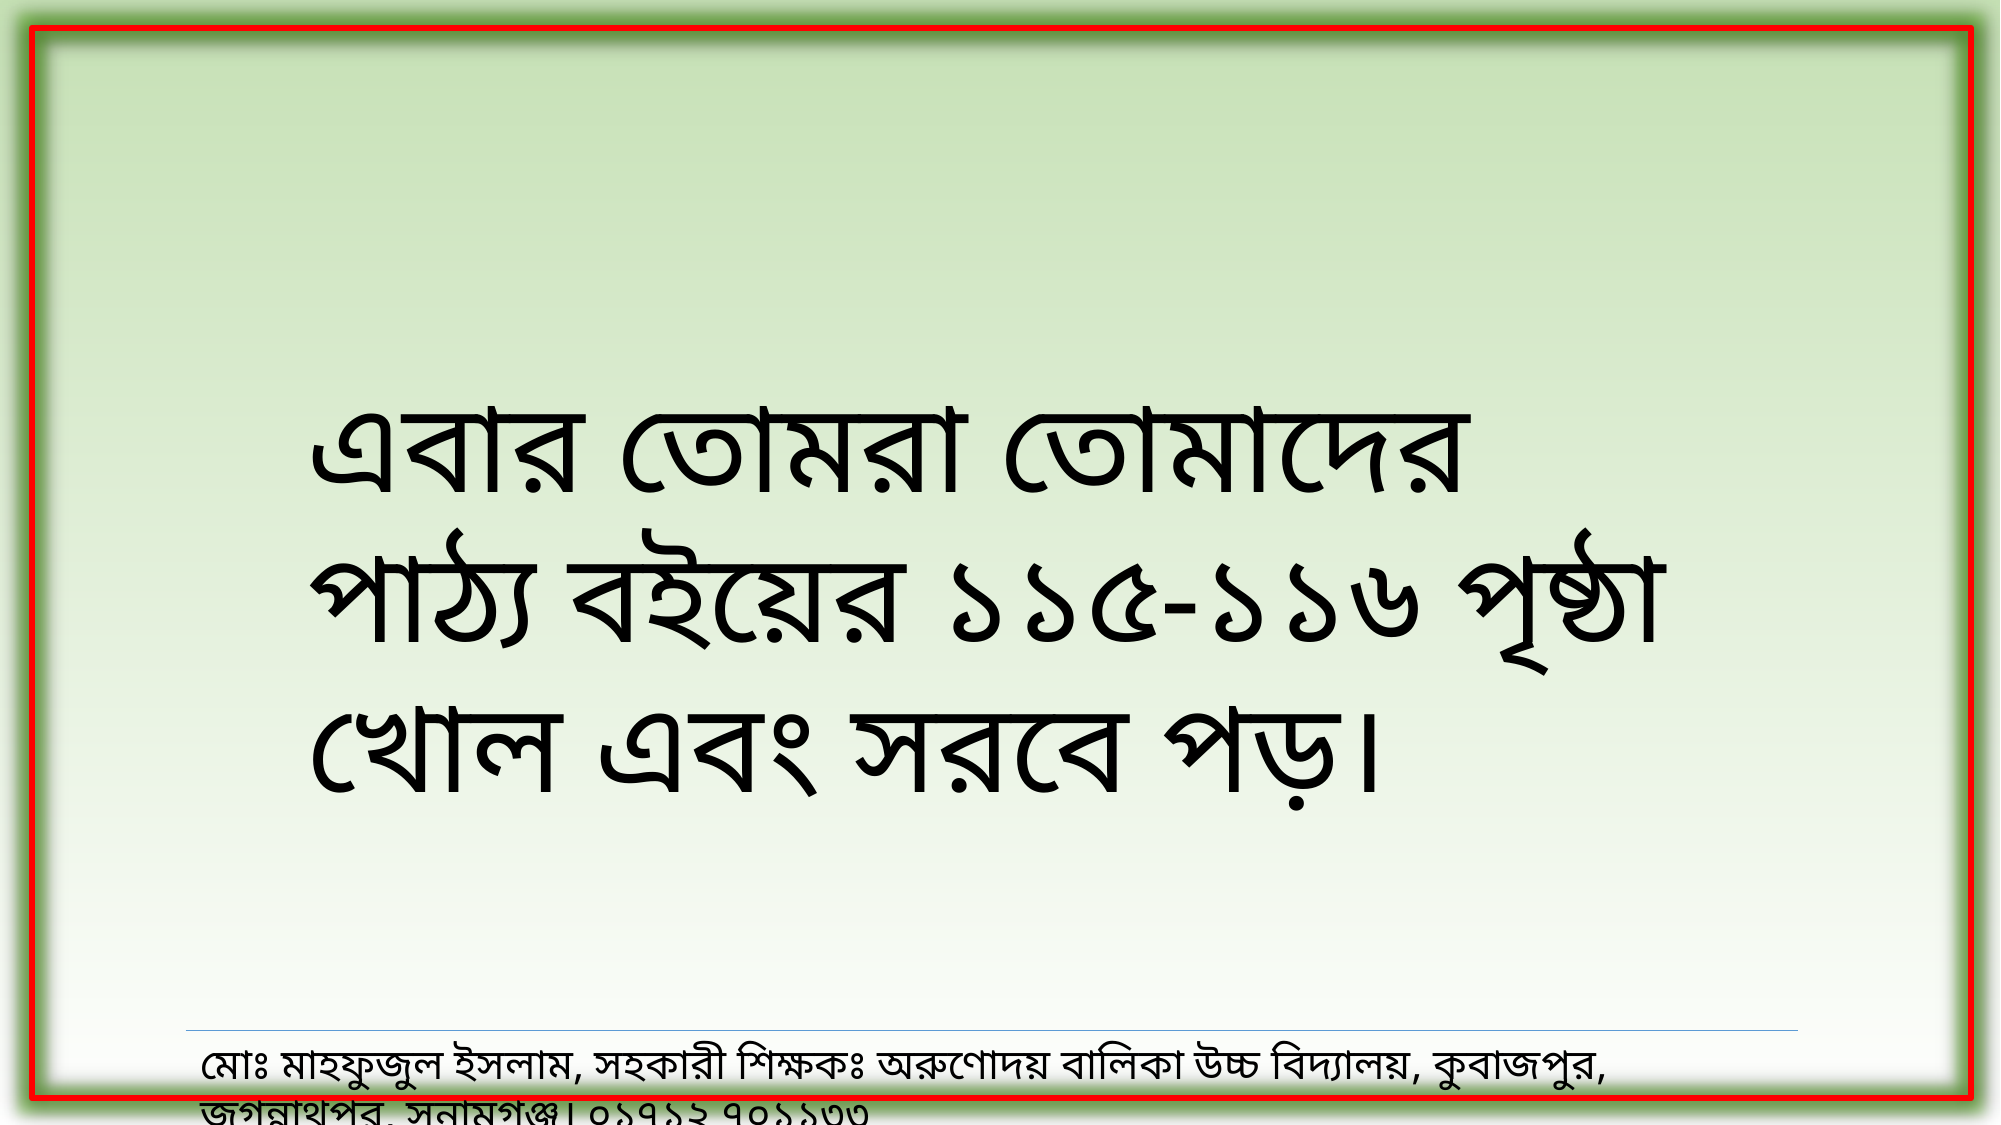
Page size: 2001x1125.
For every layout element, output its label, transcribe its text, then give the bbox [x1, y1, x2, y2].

text_box এবার তোমরা তোমাদের পাঠ্য বইয়ের ১১৫-১১৬ পৃষ্ঠা খোল এবং সরবে পড়। [293, 359, 1743, 825]
